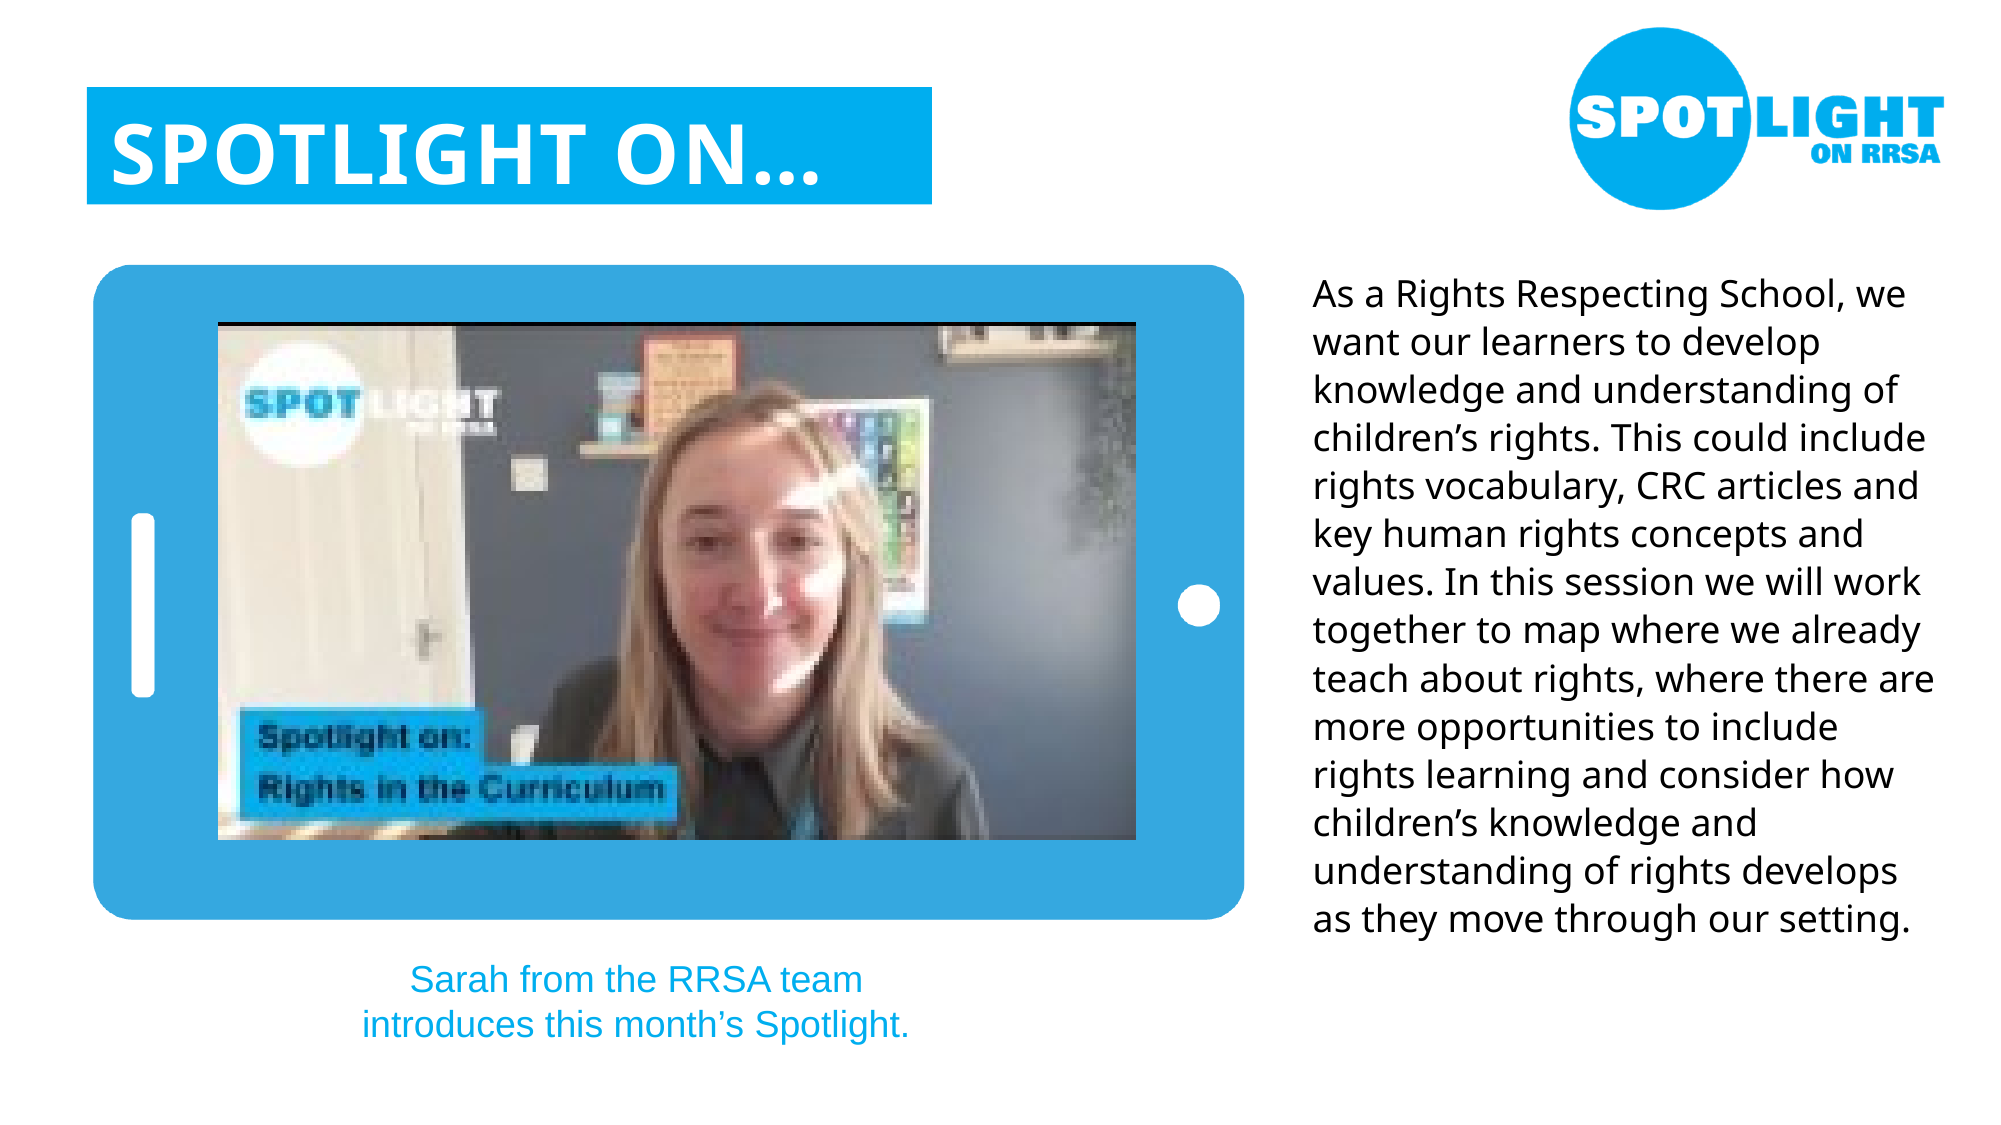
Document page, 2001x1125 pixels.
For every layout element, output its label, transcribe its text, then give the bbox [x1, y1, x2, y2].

list SPOTLIGHT ON… [86, 87, 932, 204]
text_box Sarah from the RRSA team introduces this month’s Spotlight. [309, 969, 964, 1052]
picture [26, 204, 1299, 969]
picture [1561, 16, 1953, 218]
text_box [217, 321, 1137, 841]
text_box As a Rights Respecting School, we want our learners to develop knowledge and understanding of children’s rights. This could include rights vocabulary, CRC articles and key human rights concepts and values. In this session we will work together to map where we already teach about rights, where there are more opportunities to include rights learning and consider how children’s knowledge and understanding of rights develops as they move through our setting. [1299, 259, 1953, 948]
